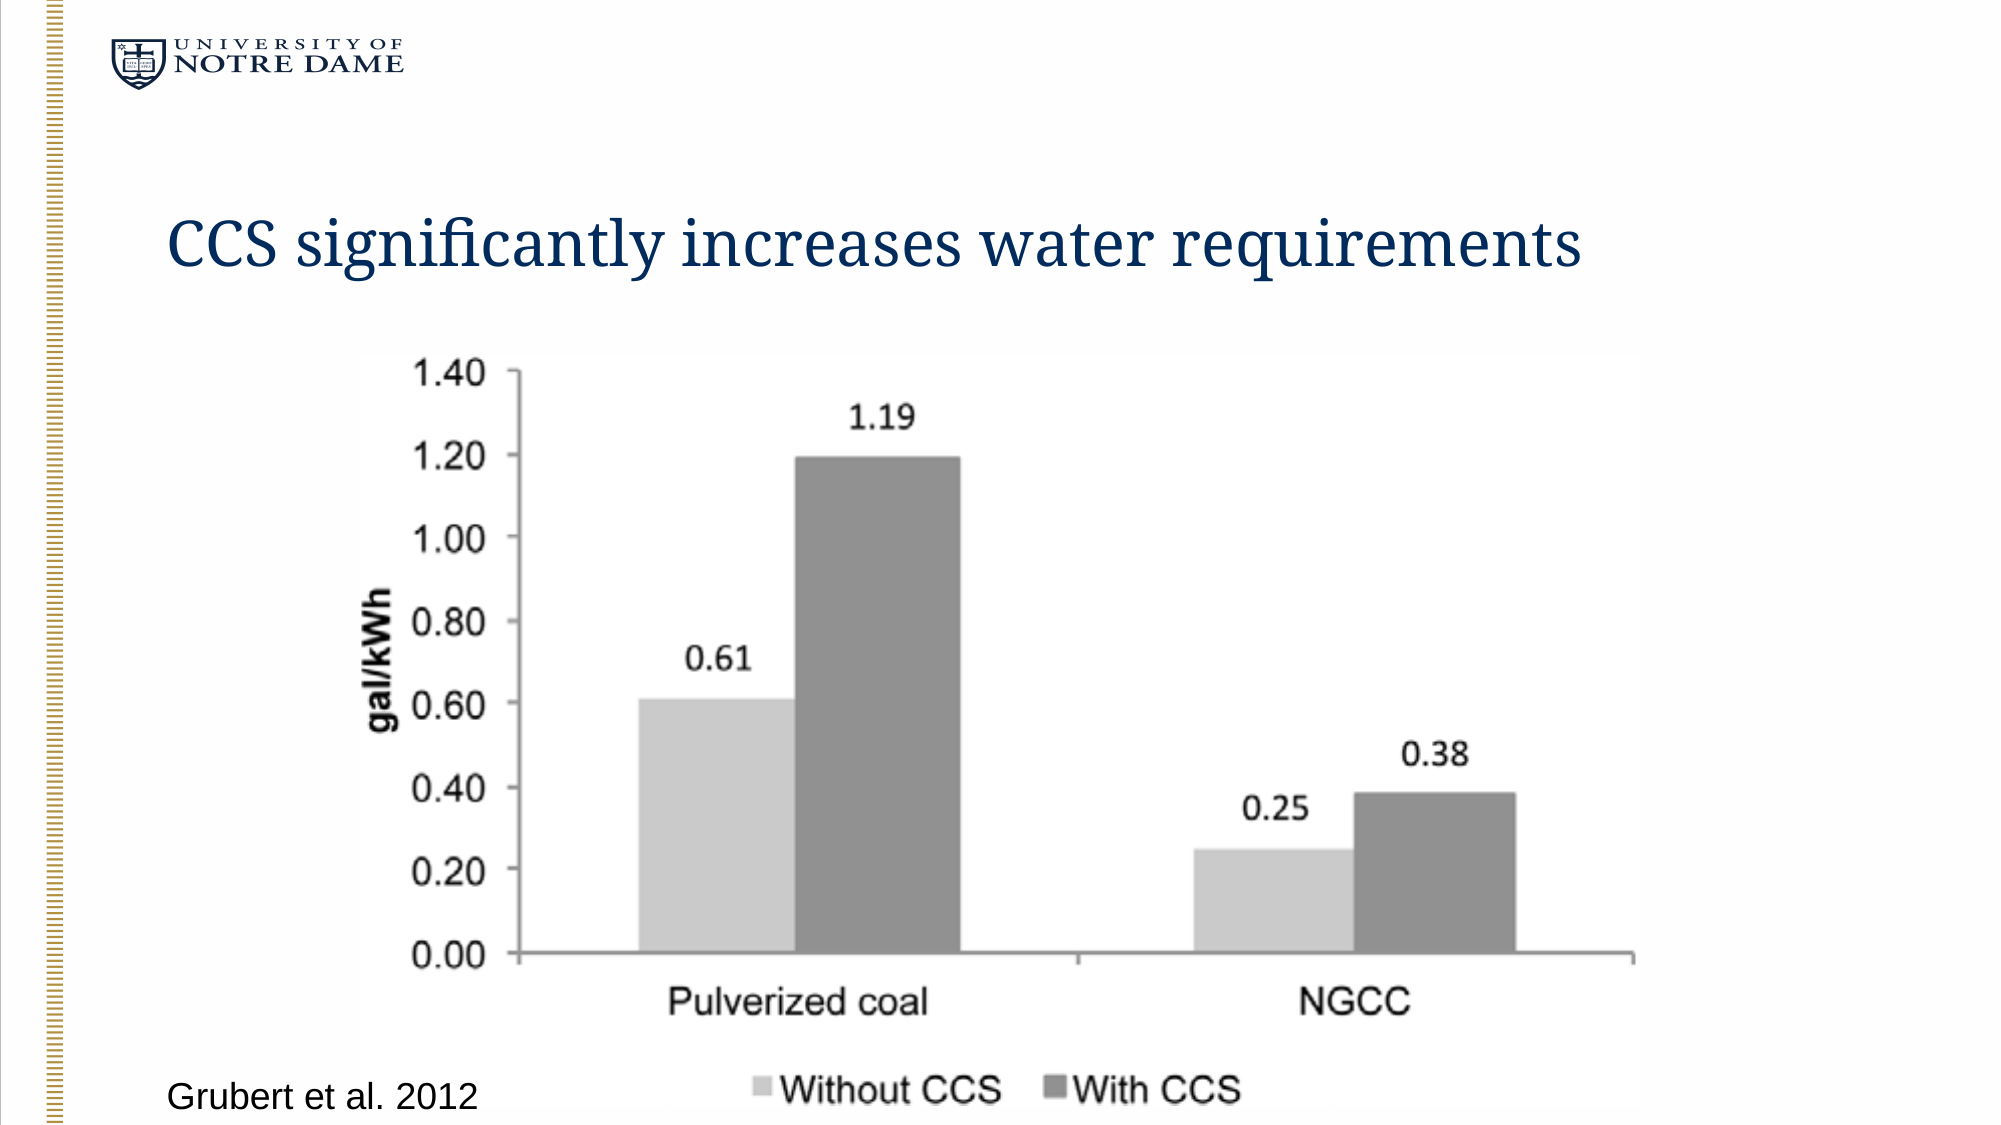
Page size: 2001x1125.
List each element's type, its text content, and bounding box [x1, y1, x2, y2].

title CCS significantly increases water requirements [166, 174, 1834, 308]
picture [0, 0, 2001, 1125]
text_box Grubert et al. 2012 [151, 1064, 494, 1125]
